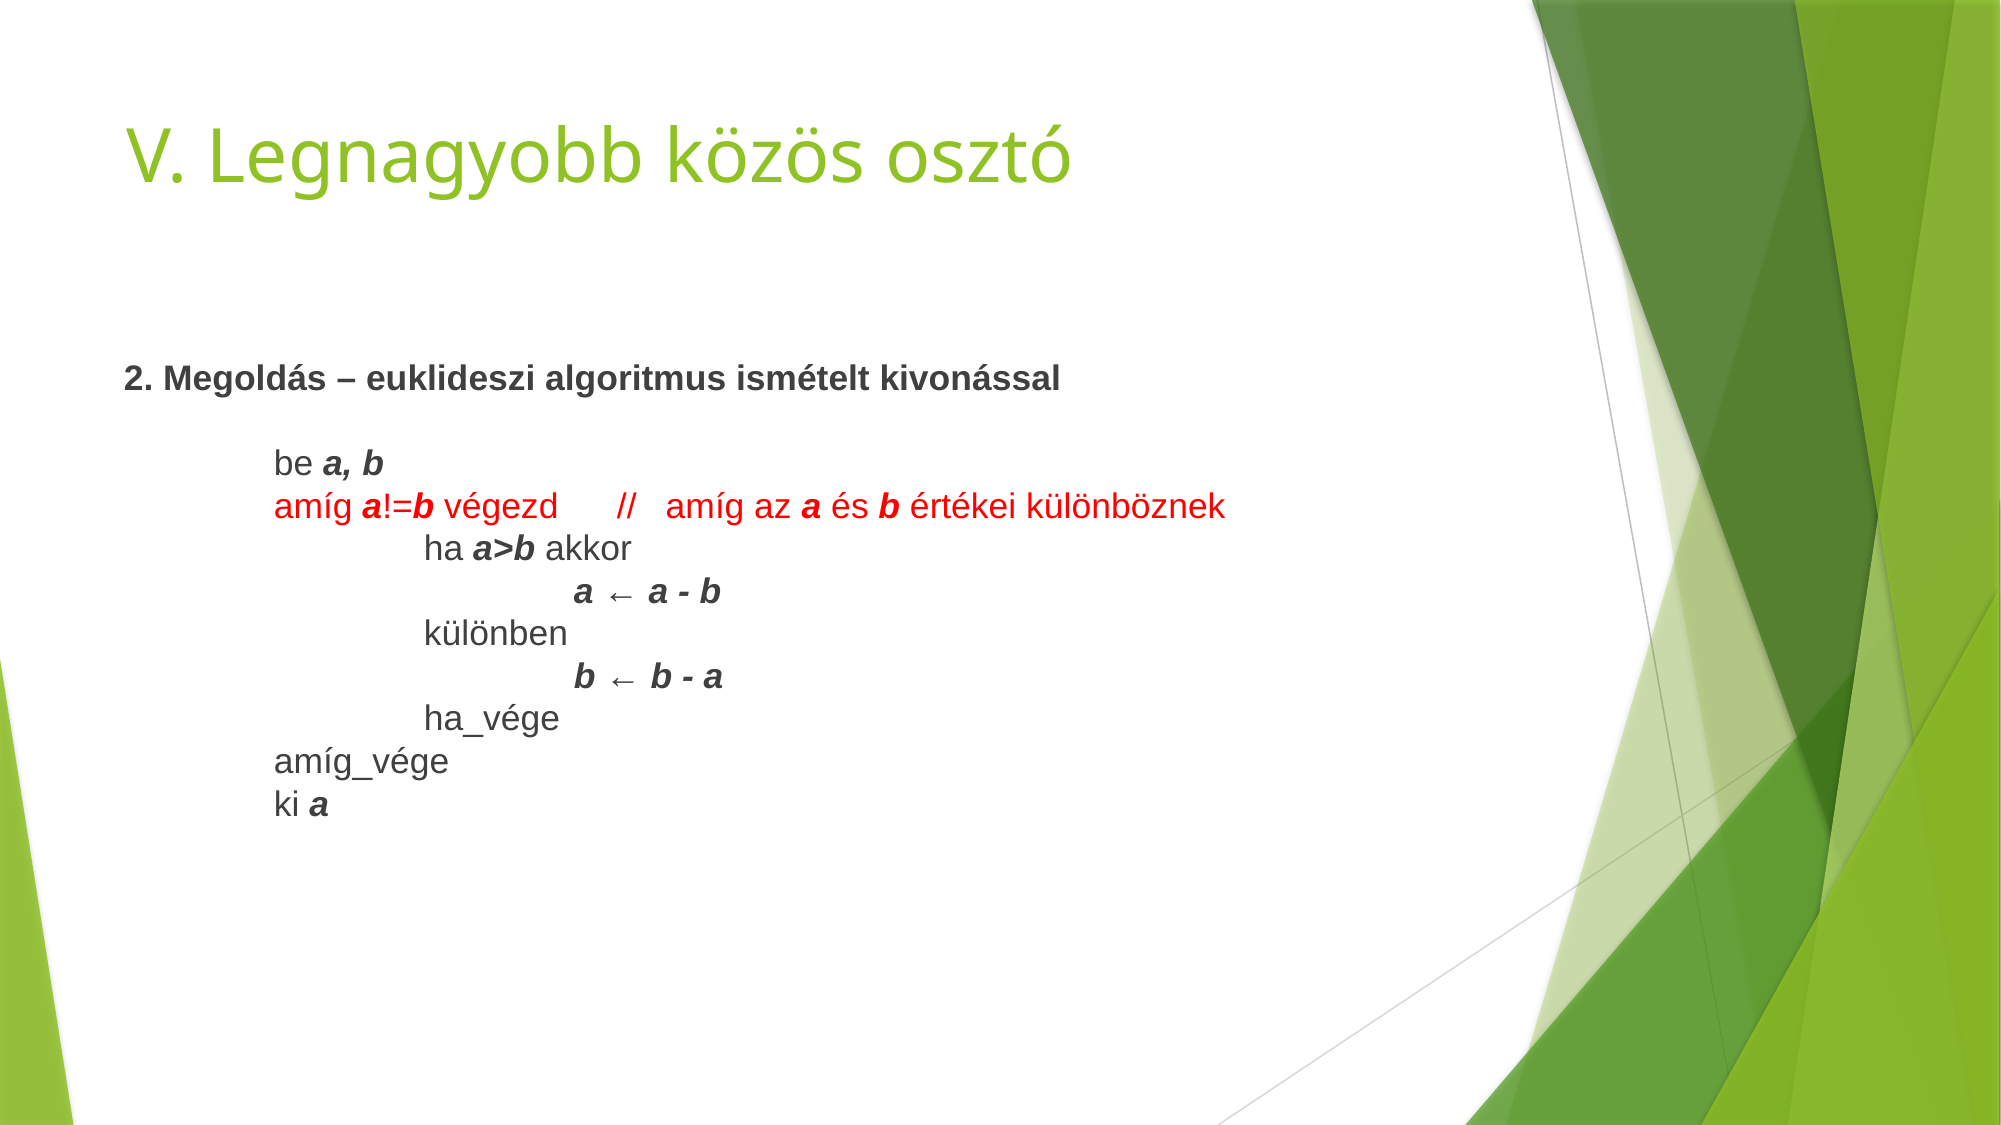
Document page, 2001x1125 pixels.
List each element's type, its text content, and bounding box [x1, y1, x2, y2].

title V. Legnagyobb közös osztó [111, 99, 1522, 234]
list 2. Megoldás – euklideszi algoritmus ismételt kivonással be a, b amíg a!=b végezd // amíg az a és b értékei különböznek ha a>b akkor a ← a - b különben b ← b - a ha_vége amíg_vége ki a Az algoritmus bonyolultsága általános esetben O(log a), legrosszabb esetben pedig O(a). [108, 347, 1622, 1086]
